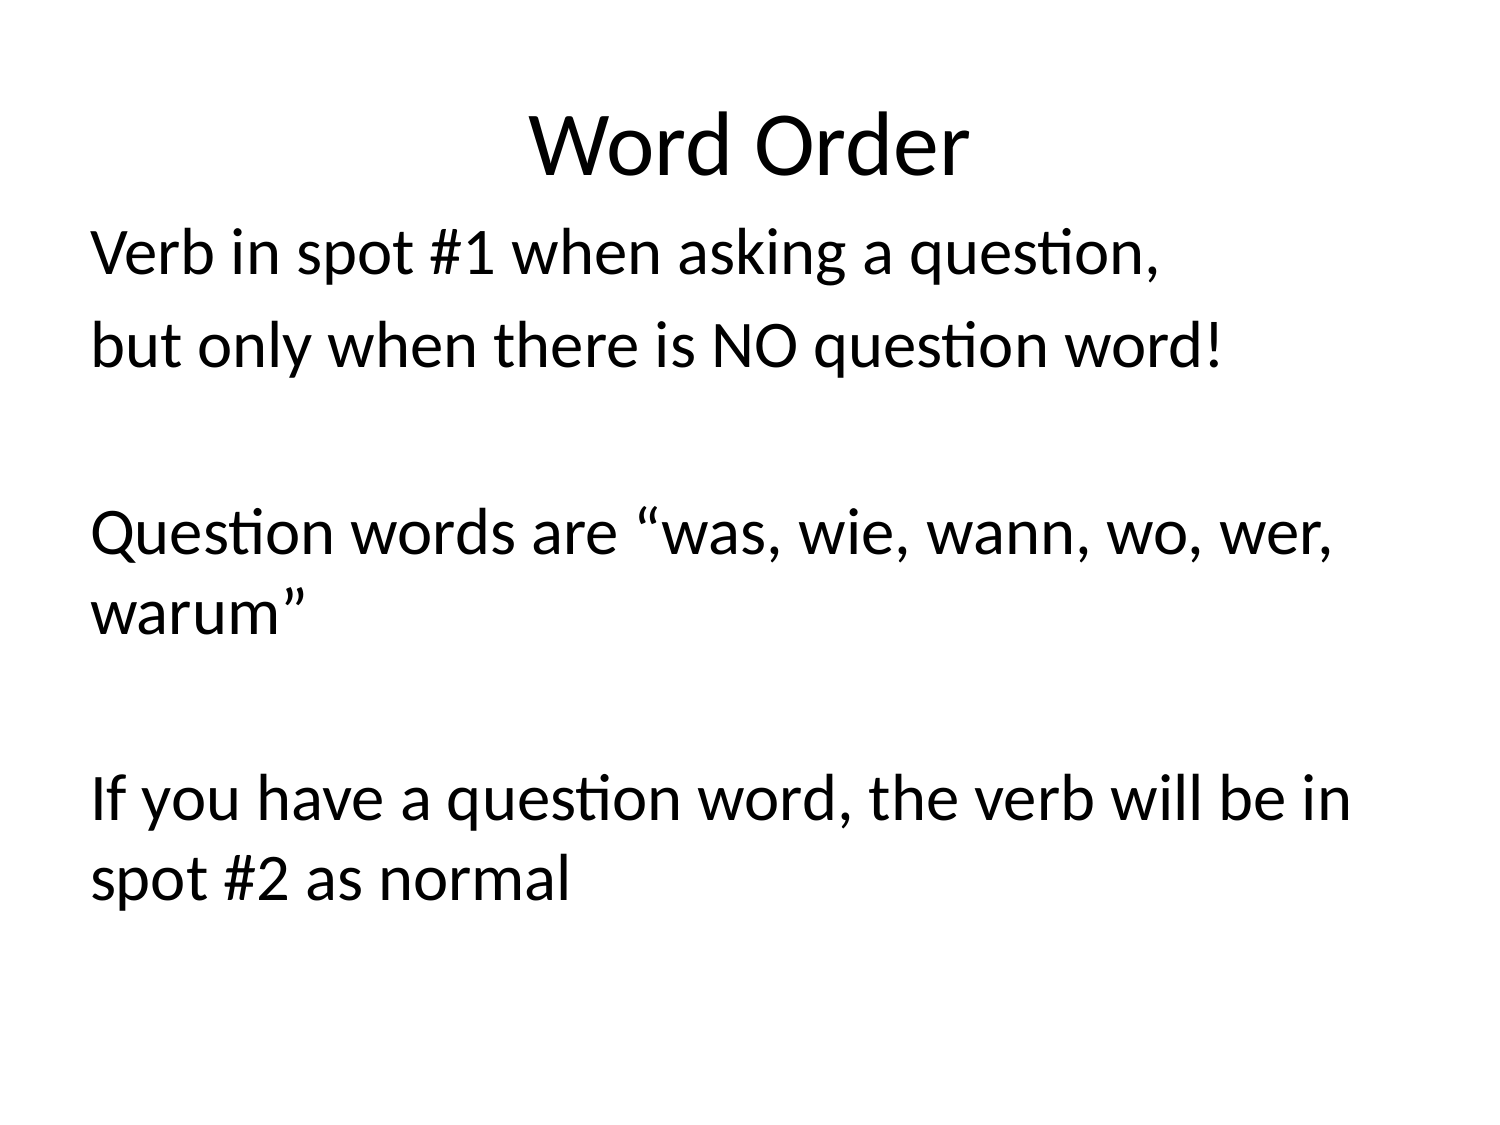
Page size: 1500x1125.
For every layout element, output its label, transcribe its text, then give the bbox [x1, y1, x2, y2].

list Verb in spot #1 when asking a question, but only when there is NO question word! Question words are “was, wie, wann, wo, wer, warum” If you have a question word, the verb will be in spot #2 as normal [75, 200, 1425, 1038]
title Word Order [75, 45, 1425, 200]
